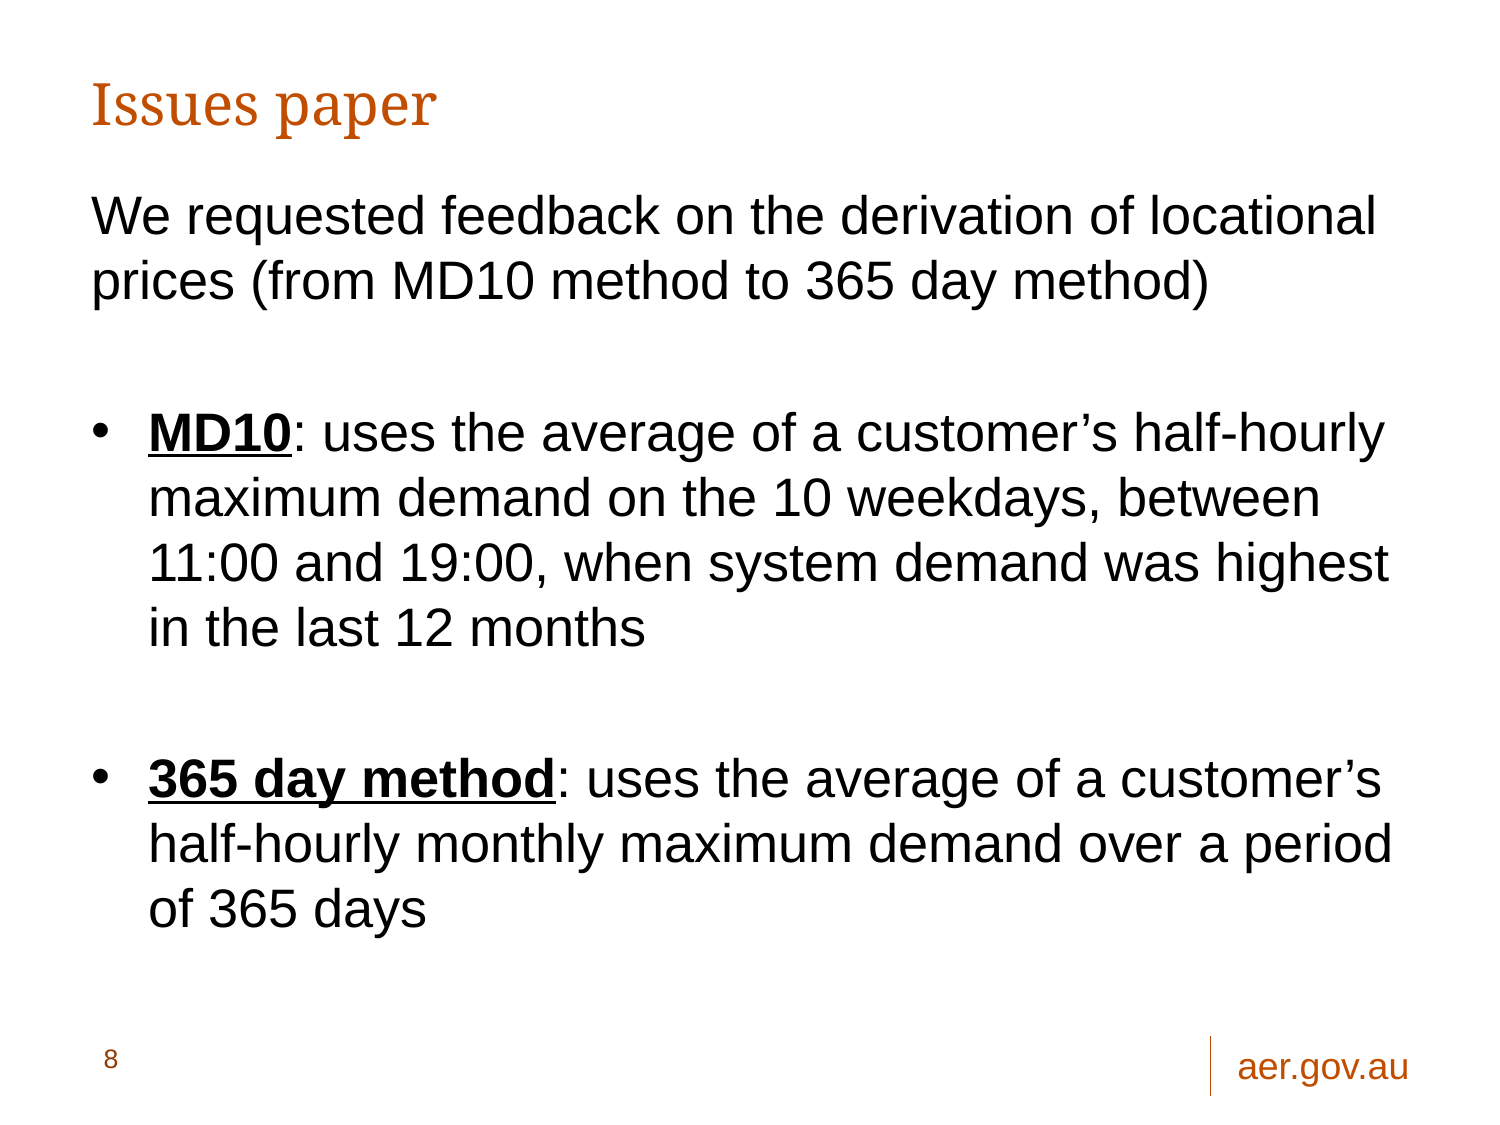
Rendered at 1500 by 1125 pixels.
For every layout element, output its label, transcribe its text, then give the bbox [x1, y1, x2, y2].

title Issues paper [76, 30, 1424, 173]
list We requested feedback on the derivation of locational prices (from MD10 method to 365 day method) MD10: uses the average of a customer’s half-hourly maximum demand on the 10 weekdays, between 11:00 and 19:00, when system demand was highest in the last 12 months 365 day method: uses the average of a customer’s half-hourly monthly maximum demand over a period of 365 days [76, 173, 1424, 1000]
